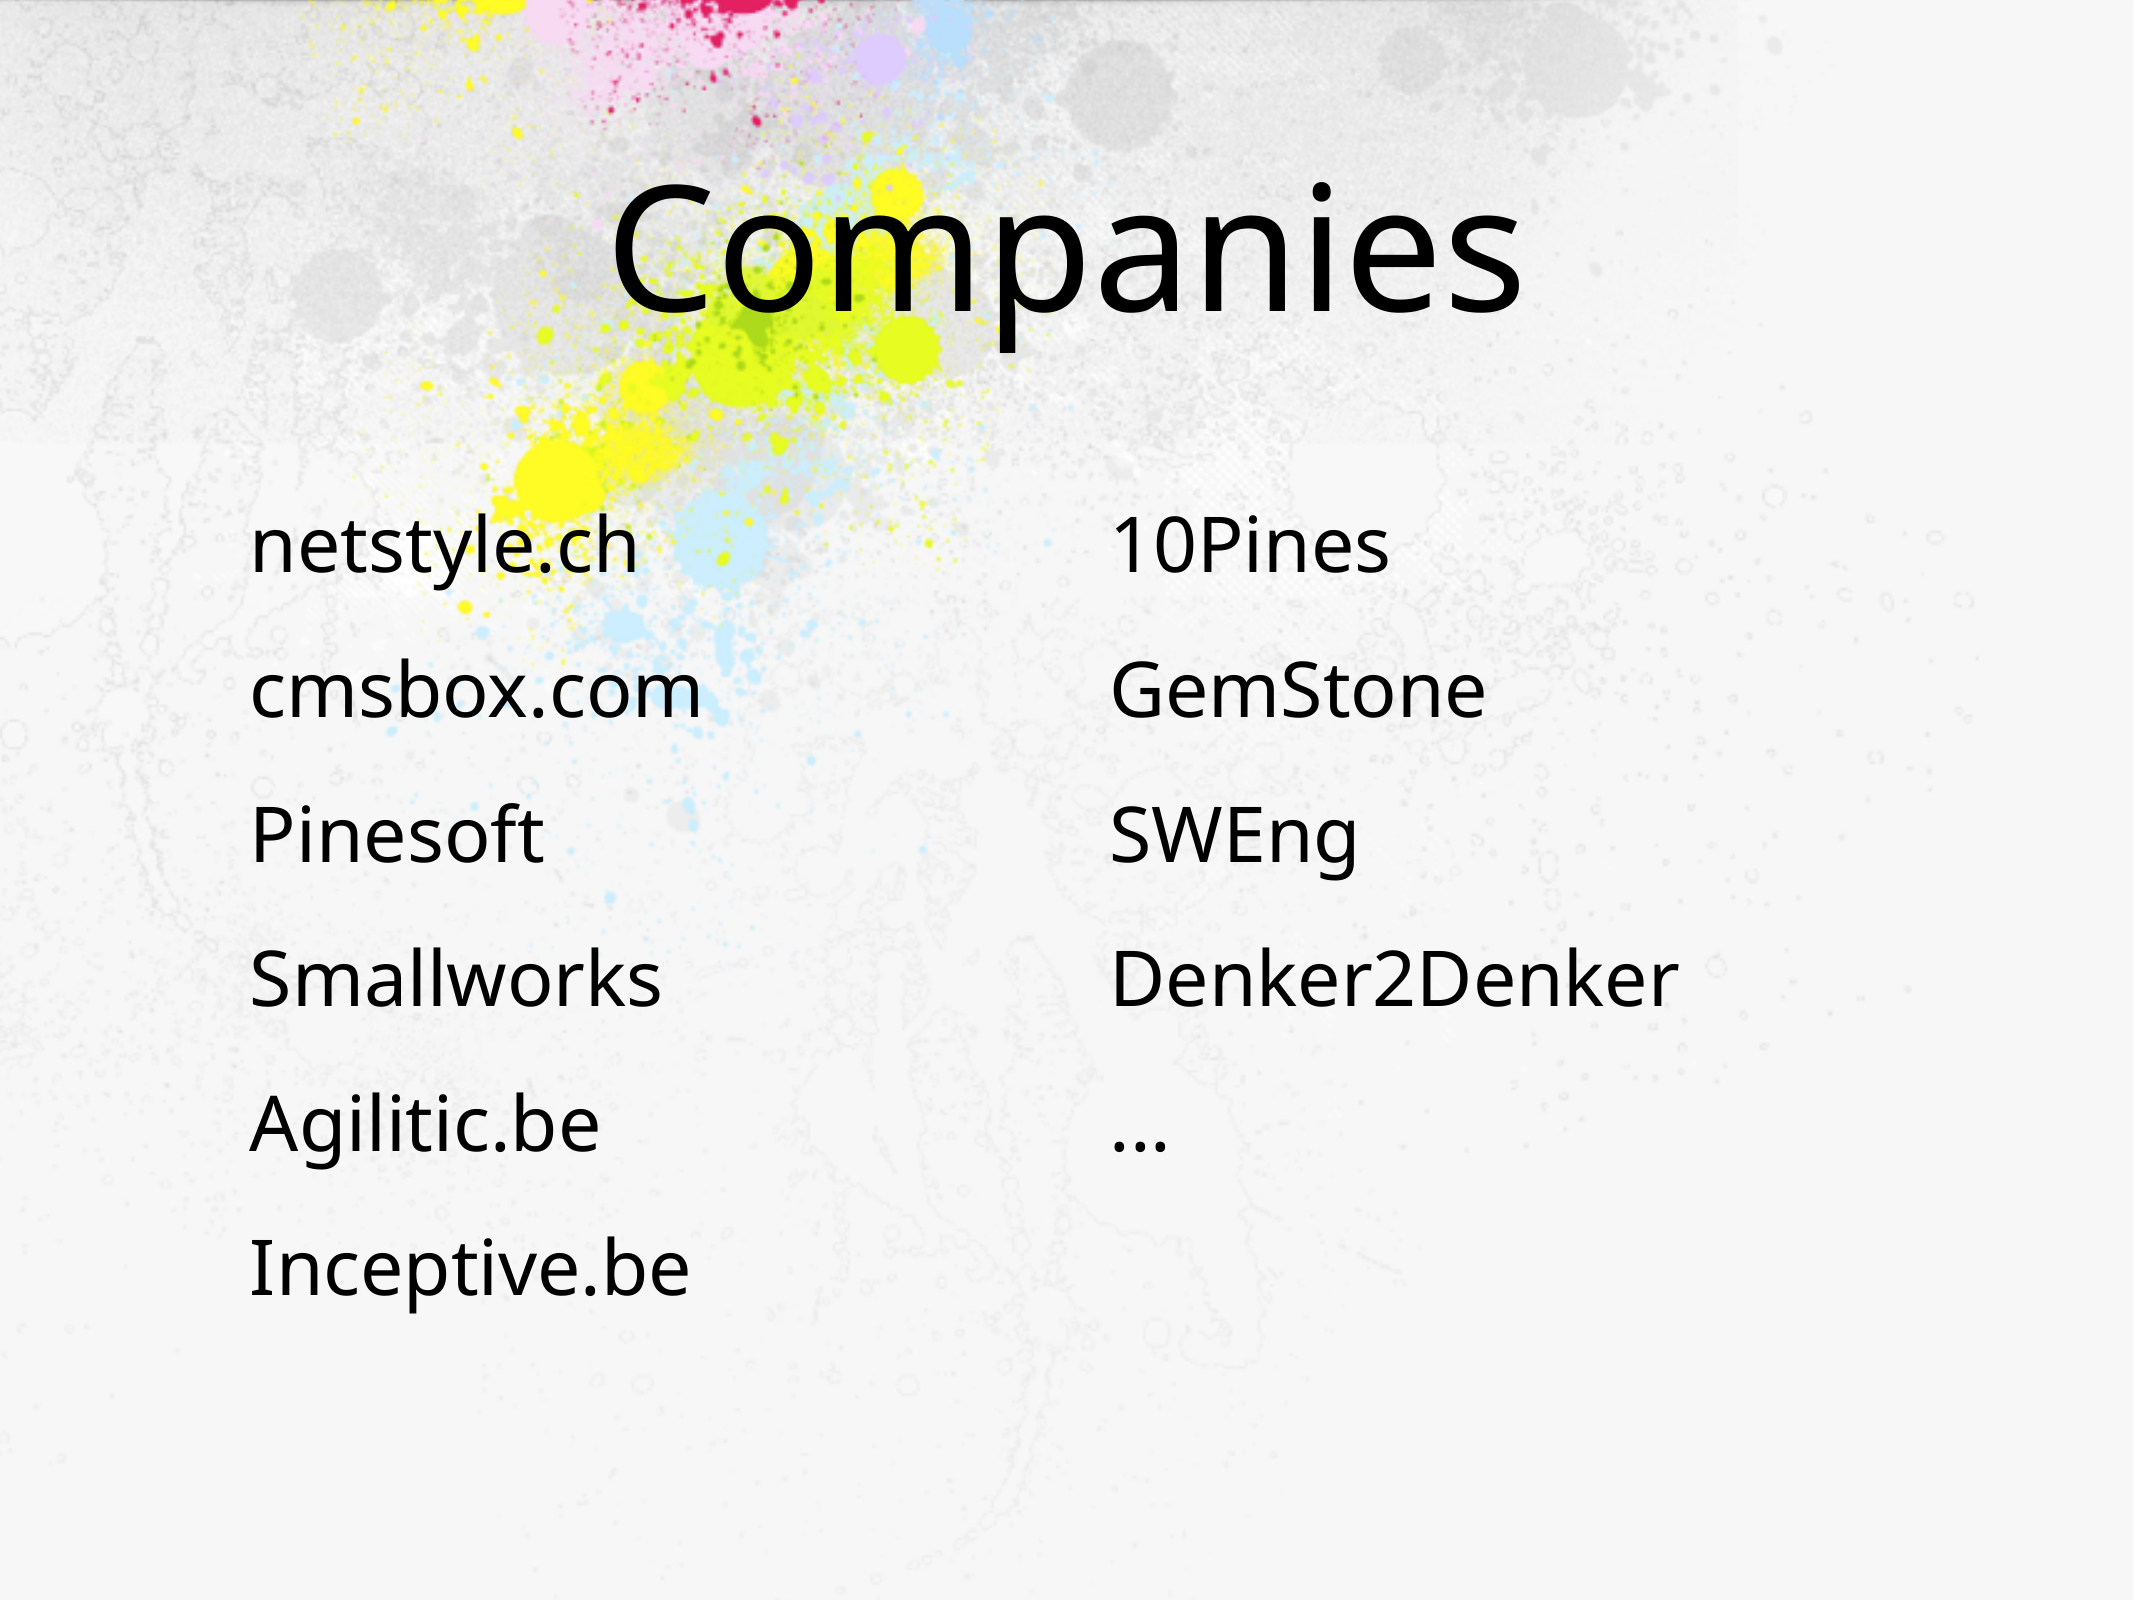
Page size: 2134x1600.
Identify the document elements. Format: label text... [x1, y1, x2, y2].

title Companies [207, 41, 1926, 443]
list netstyle.ch cmsbox.com Pinesoft Smallworks Agilitic.be Inceptive.be 10Pines GemStone SWEng Denker2Denker ... [207, 453, 1926, 1393]
picture [0, 0, 2134, 1600]
